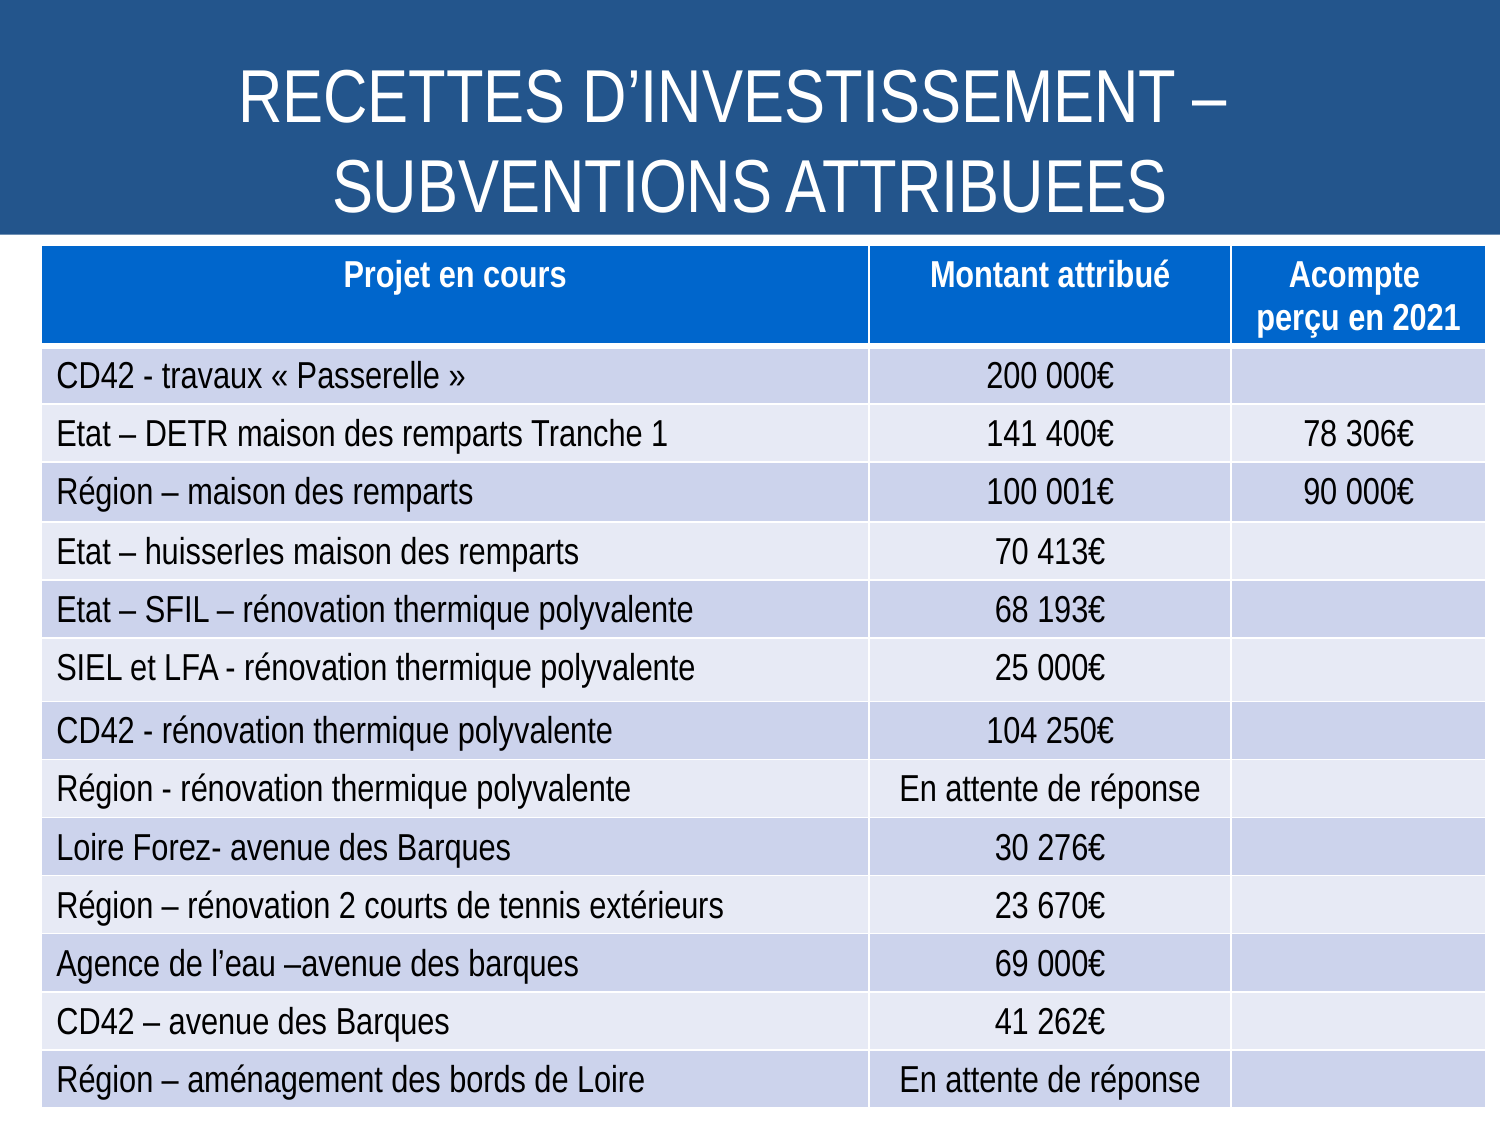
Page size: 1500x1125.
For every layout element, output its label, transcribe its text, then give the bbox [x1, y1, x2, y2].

table_cell 100 001€ [870, 463, 1230, 521]
table_header Projet en cours [42, 246, 868, 343]
table_cell 141 400€ [870, 405, 1230, 461]
table_cell Agence de l’eau –avenue des barques [42, 934, 868, 991]
table_cell En attente de réponse [870, 760, 1230, 817]
table_cell [1232, 818, 1485, 875]
table_cell 41 262€ [870, 993, 1230, 1049]
table_cell [1232, 349, 1485, 403]
table_cell [1232, 581, 1485, 637]
table_cell 90 000€ [1232, 463, 1485, 521]
table_cell 23 670€ [870, 876, 1230, 933]
table_cell [1232, 523, 1485, 579]
table_cell Région - rénovation thermique polyvalente [42, 760, 868, 817]
table_cell Etat – DETR maison des remparts Tranche 1 [42, 405, 868, 461]
table_header Montant attribué [870, 246, 1230, 343]
table_cell Région – rénovation 2 courts de tennis extérieurs [42, 876, 868, 933]
table_cell [1232, 993, 1485, 1049]
table_cell 25 000€ [870, 639, 1230, 701]
table_header Acompte perçu en 2021 [1232, 246, 1485, 343]
table_cell 30 276€ [870, 818, 1230, 875]
table_cell En attente de réponse [870, 1051, 1230, 1107]
table_cell CD42 – avenue des Barques [42, 993, 868, 1049]
table_cell Etat – huisserIes maison des remparts [42, 523, 868, 579]
table_cell 68 193€ [870, 581, 1230, 637]
table_cell 200 000€ [870, 349, 1230, 403]
table_cell [1232, 876, 1485, 933]
table_cell [1232, 934, 1485, 991]
table_cell 104 250€ [870, 702, 1230, 759]
table_cell [1232, 702, 1485, 759]
table_cell Etat – SFIL – rénovation thermique polyvalente [42, 581, 868, 637]
table_cell 70 413€ [870, 523, 1230, 579]
table_cell [1232, 1051, 1485, 1107]
table_cell Région – aménagement des bords de Loire [42, 1051, 868, 1107]
table_cell [1232, 760, 1485, 817]
table_cell 78 306€ [1232, 405, 1485, 461]
text_box RECETTES D’INVESTISSEMENT – SUBVENTIONS ATTRIBUEES [0, 0, 1500, 235]
table_cell 69 000€ [870, 934, 1230, 991]
table_cell CD42 - travaux « Passerelle » [42, 349, 868, 403]
table_cell SIEL et LFA - rénovation thermique polyvalente [42, 639, 868, 701]
table_cell Région – maison des remparts [42, 463, 868, 521]
table_cell [1232, 639, 1485, 701]
table_cell CD42 - rénovation thermique polyvalente [42, 702, 868, 759]
table_cell Loire Forez- avenue des Barques [42, 818, 868, 875]
